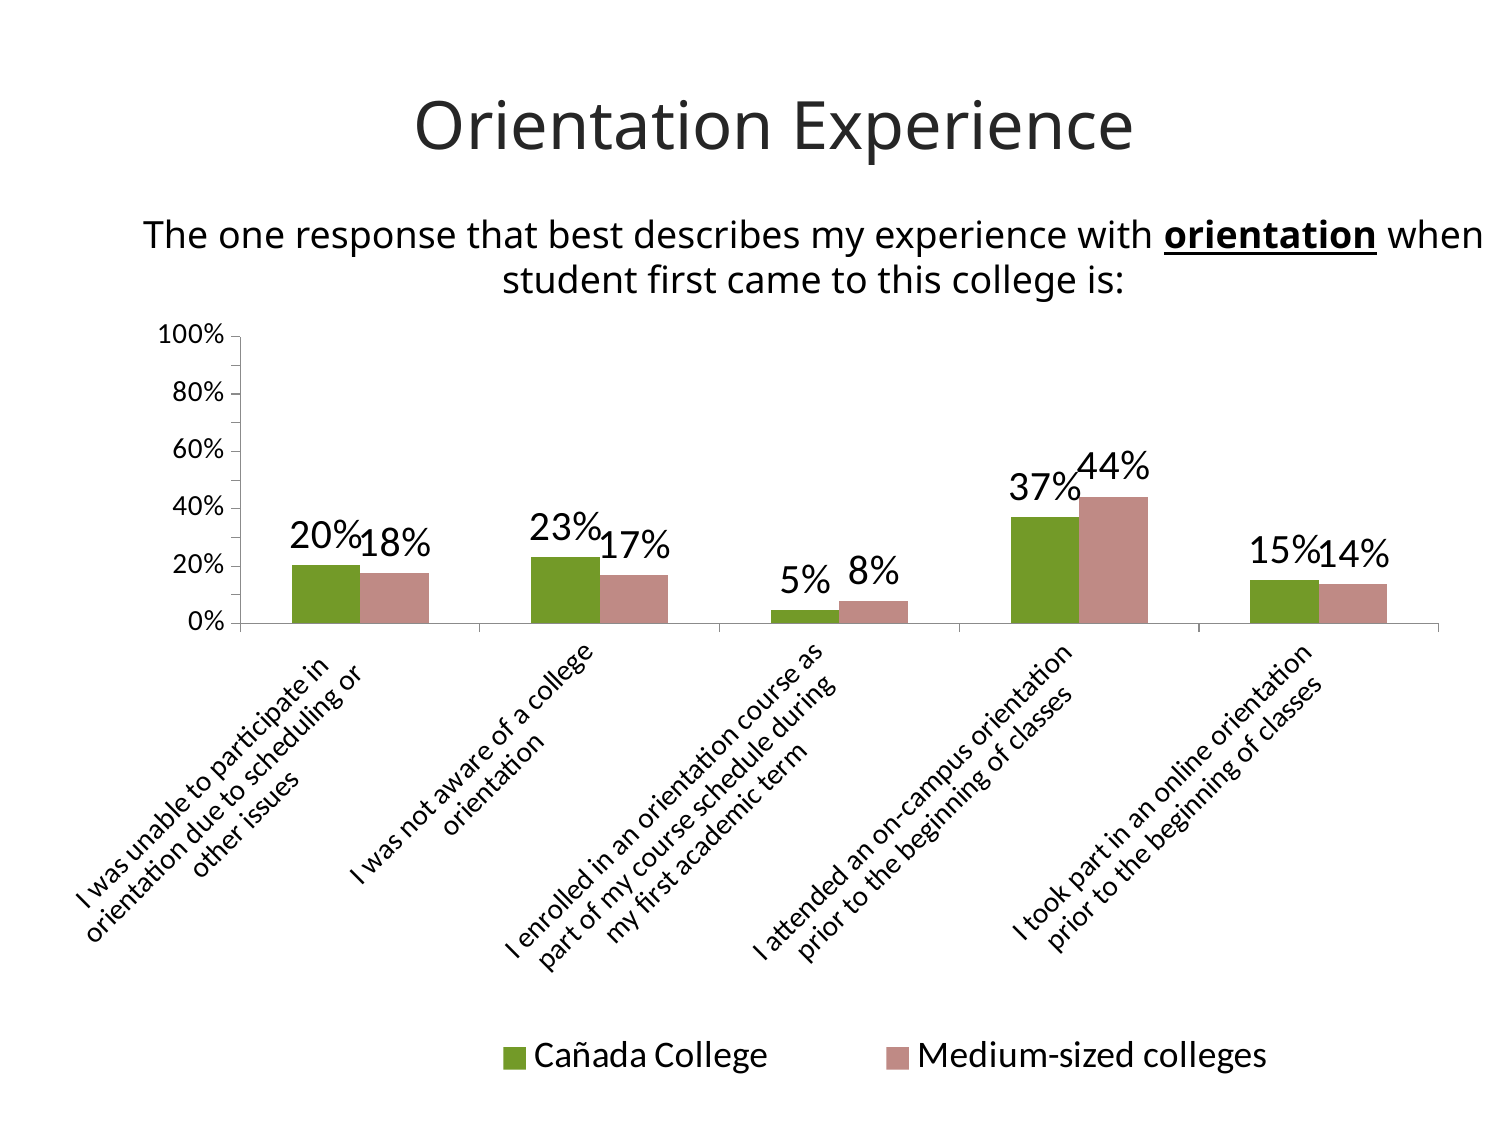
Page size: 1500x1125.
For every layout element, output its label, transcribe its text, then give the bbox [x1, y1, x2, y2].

chart [37, 306, 1475, 1088]
title The one response that best describes my experience with orientation when student first came to this college is: [123, 181, 1500, 367]
text_box Orientation Experience [187, 74, 1363, 200]
